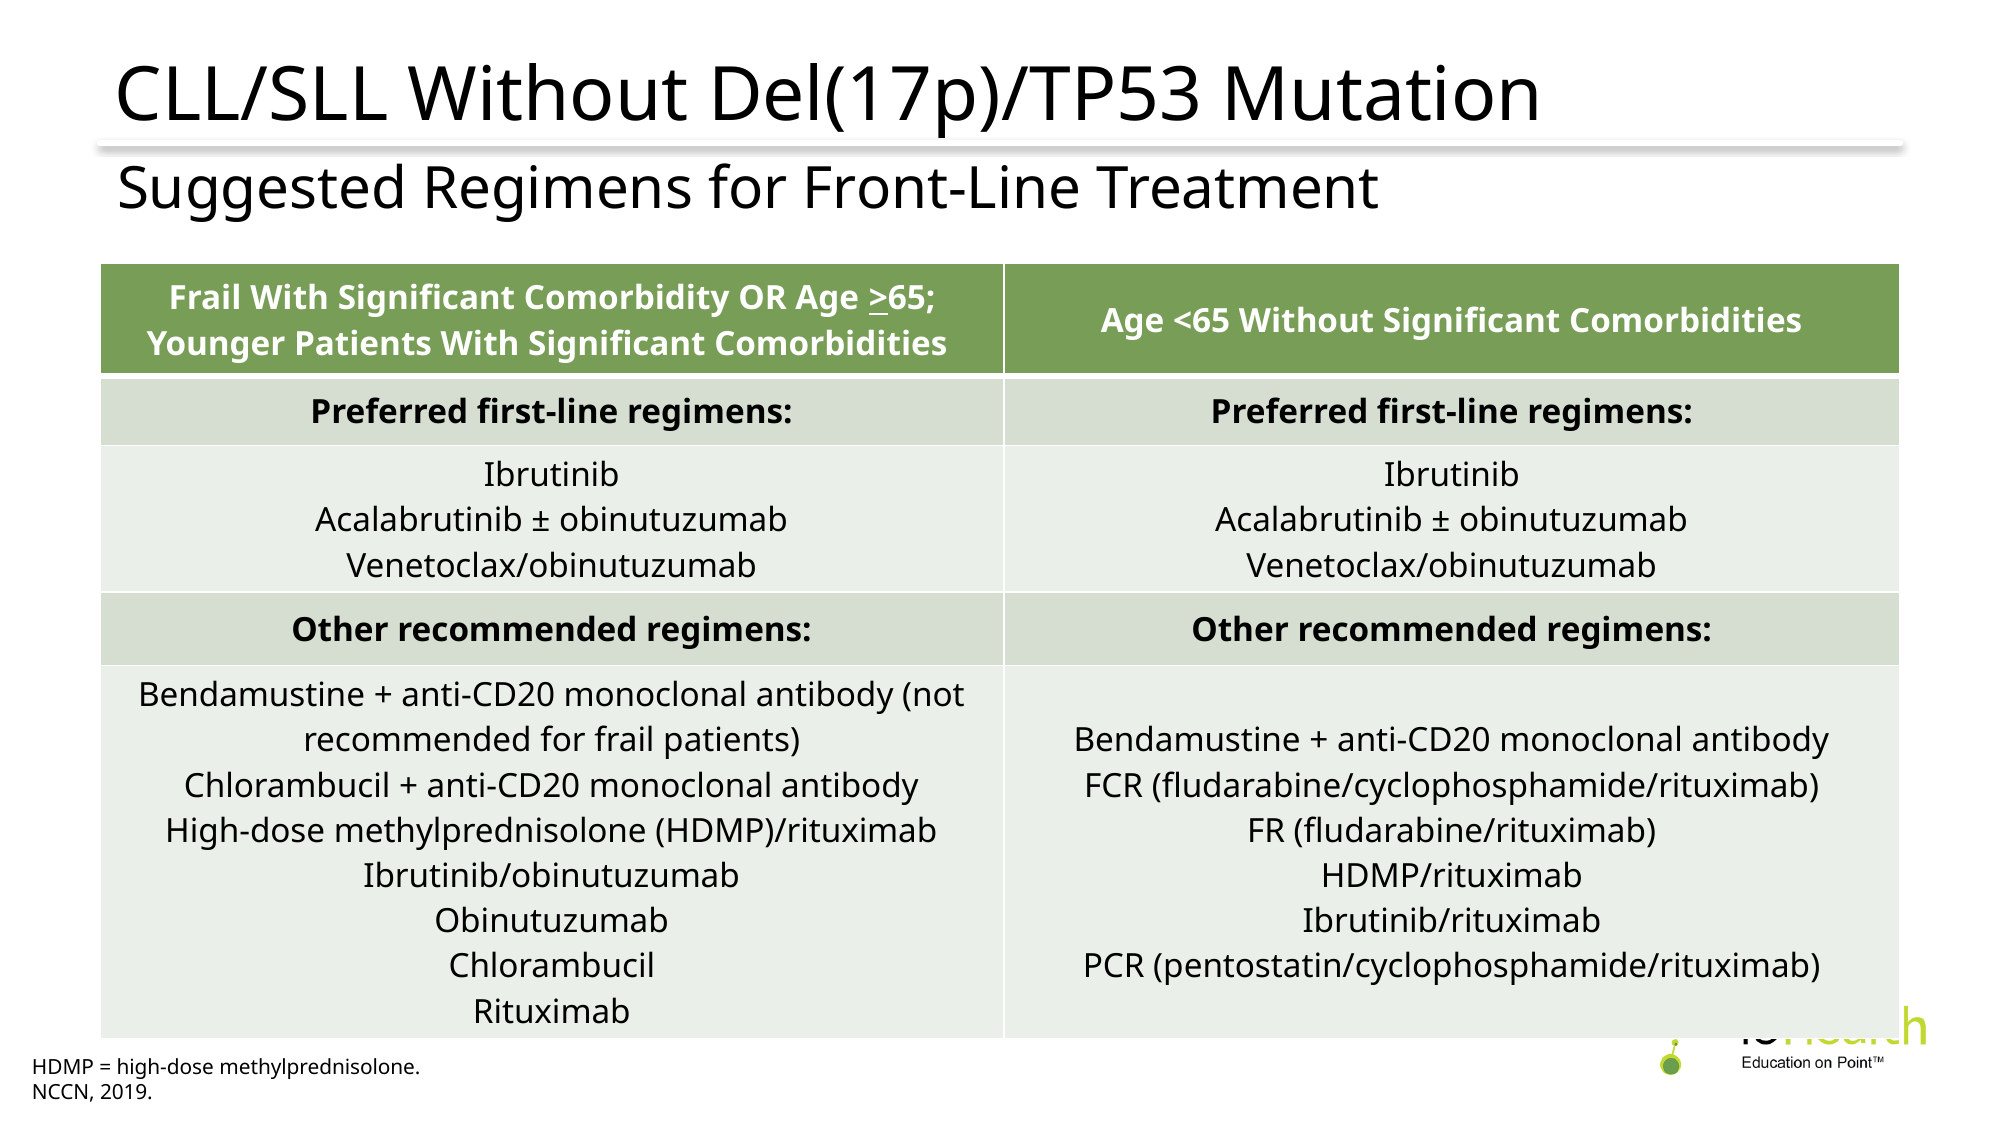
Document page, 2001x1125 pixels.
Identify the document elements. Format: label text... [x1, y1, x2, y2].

table_header Age <65 Without Significant Comorbidities [1005, 264, 1899, 373]
list HDMP = high-dose methylprednisolone. NCCN, 2019. [31, 1053, 426, 1104]
table_cell Preferred first-line regimens: [1005, 379, 1899, 445]
picture [1564, 977, 2000, 1087]
table_cell Ibrutinib Acalabrutinib ± obinutuzumab Venetoclax/obinutuzumab [1005, 446, 1899, 591]
table_cell Preferred first-line regimens: [101, 379, 1003, 445]
table_cell Other recommended regimens: [1005, 593, 1899, 665]
table_cell Bendamustine + anti-CD20 monoclonal antibody FCR (fludarabine/cyclophosphamide/rituximab) FR (fludarabine/rituximab) HDMP/rituximab Ibrutinib/rituximab PCR (pentostatin/cyclophosphamide/rituximab) [1005, 666, 1899, 1038]
list Suggested Regimens for Front-Line Treatment [102, 142, 1903, 222]
table_cell Ibrutinib Acalabrutinib ± obinutuzumab Venetoclax/obinutuzumab [101, 446, 1003, 591]
title CLL/SLL Without Del(17p)/TP53 Mutation [99, 37, 1900, 144]
table_header Frail With Significant Comorbidity OR Age >65; Younger Patients With Significant Comorbidities [101, 264, 1003, 373]
table_cell Bendamustine + anti-CD20 monoclonal antibody (not recommended for frail patients) Chlorambucil + anti-CD20 monoclonal antibody High-dose methylprednisolone (HDMP)/rituximab Ibrutinib/obinutuzumab Obinutuzumab Chlorambucil Rituximab [101, 666, 1003, 1038]
table_cell Other recommended regimens: [101, 593, 1003, 665]
